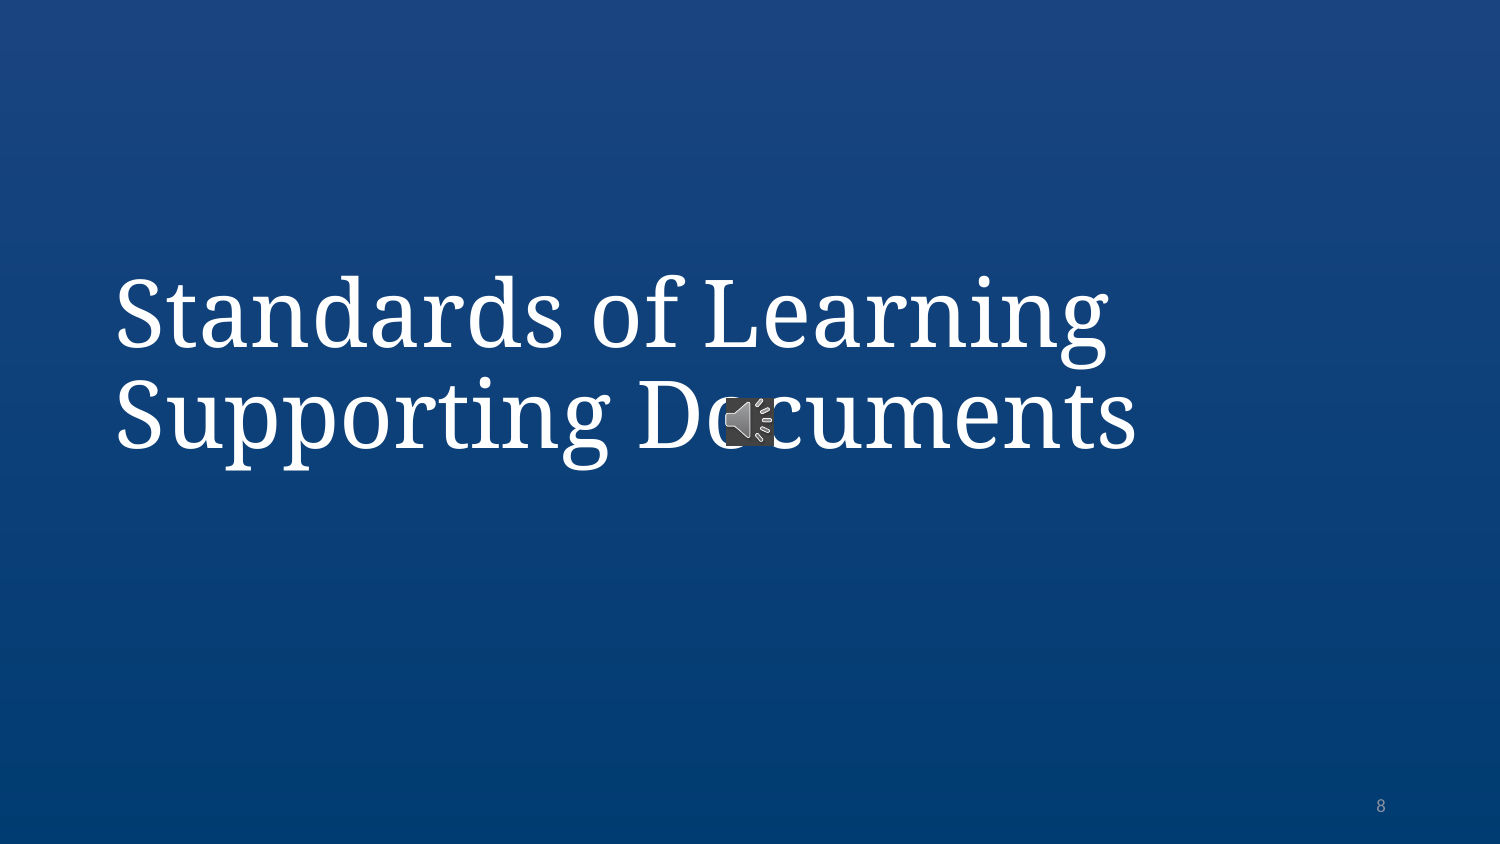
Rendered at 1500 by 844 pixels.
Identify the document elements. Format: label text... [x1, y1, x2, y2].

slide_number 8 [1059, 782, 1397, 827]
title Standards of Learning Supporting Documents [103, 214, 1397, 520]
picture [724, 396, 776, 448]
